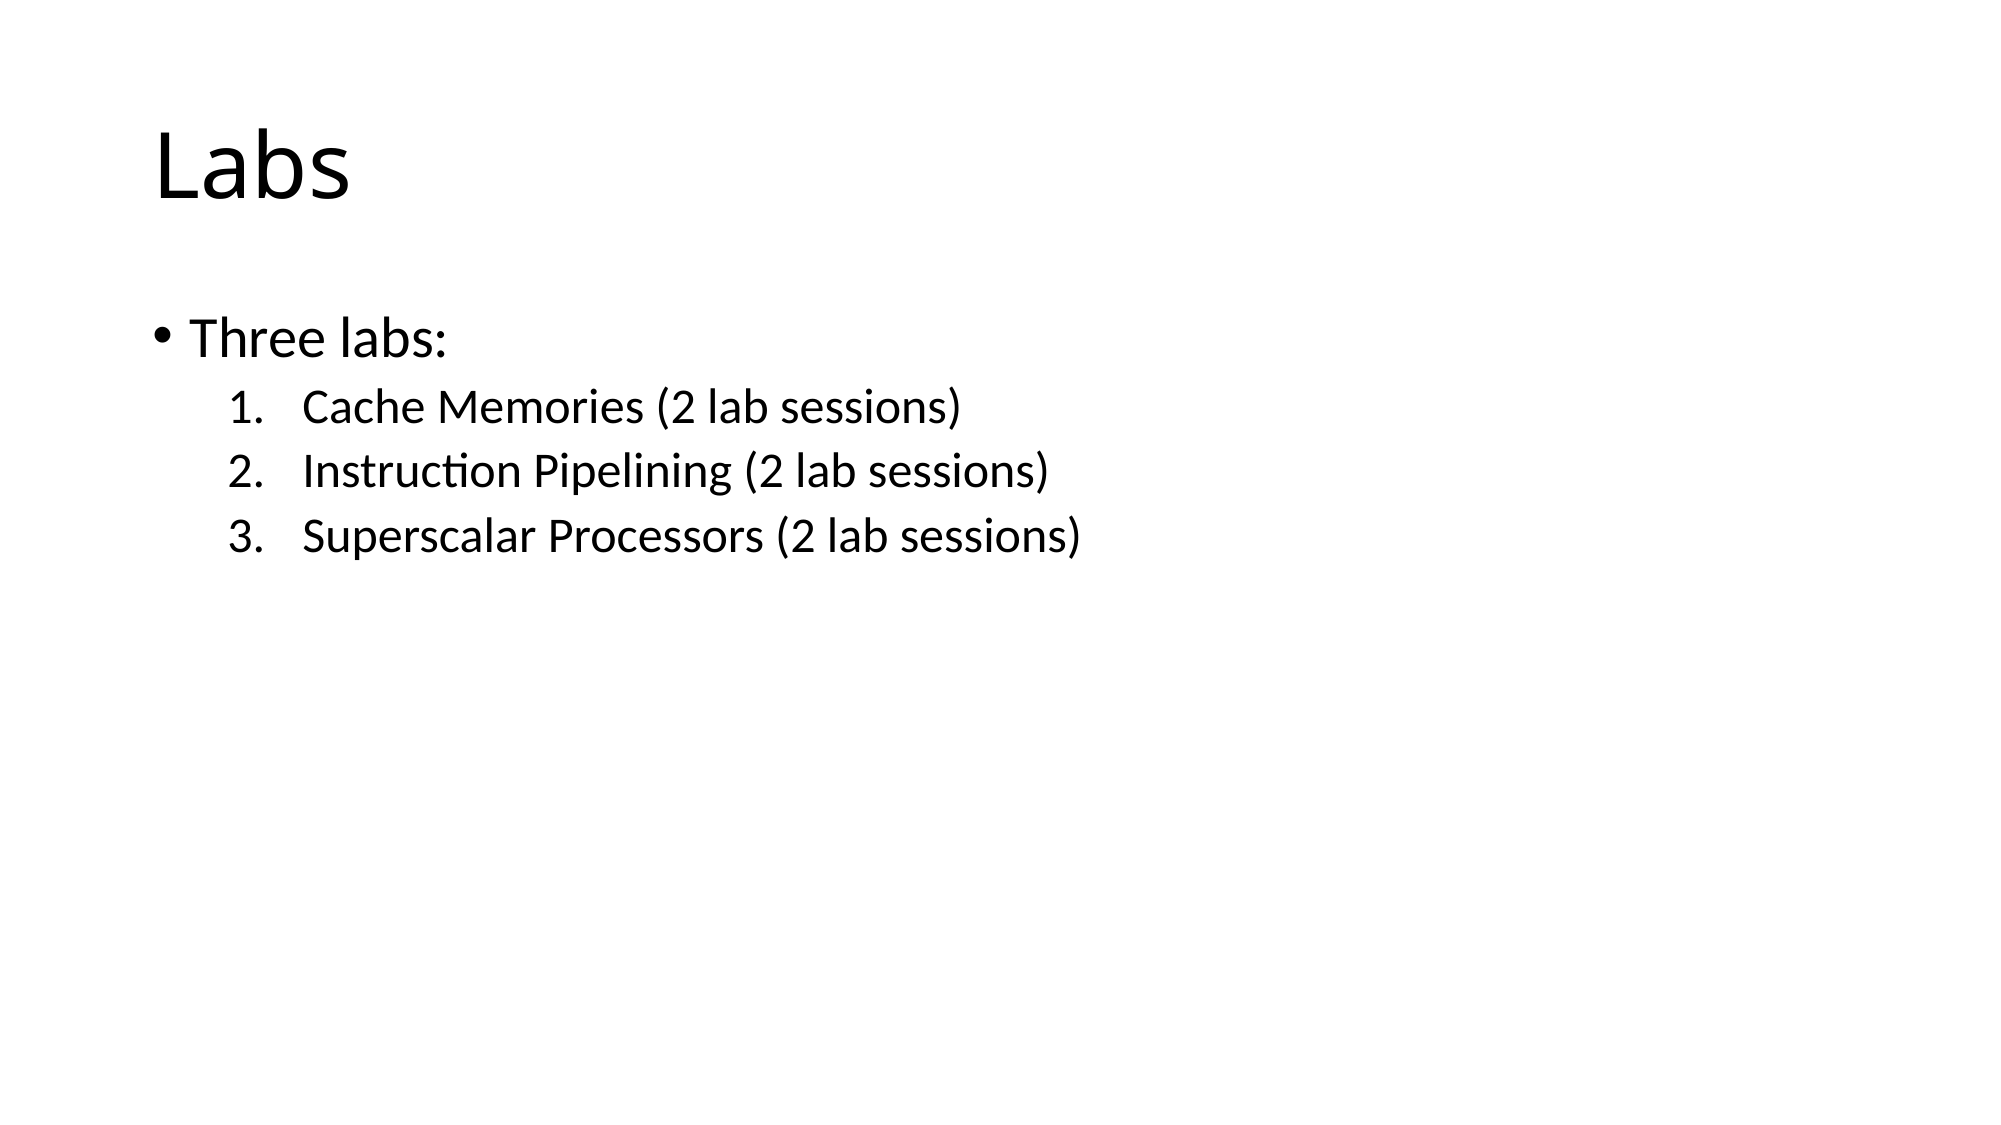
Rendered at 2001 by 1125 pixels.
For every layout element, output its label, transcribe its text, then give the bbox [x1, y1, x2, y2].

list Three labs: Cache Memories (2 lab sessions) Instruction Pipelining (2 lab sessions) Superscalar Processors (2 lab sessions) [137, 299, 1863, 1014]
title Labs [137, 59, 1863, 278]
